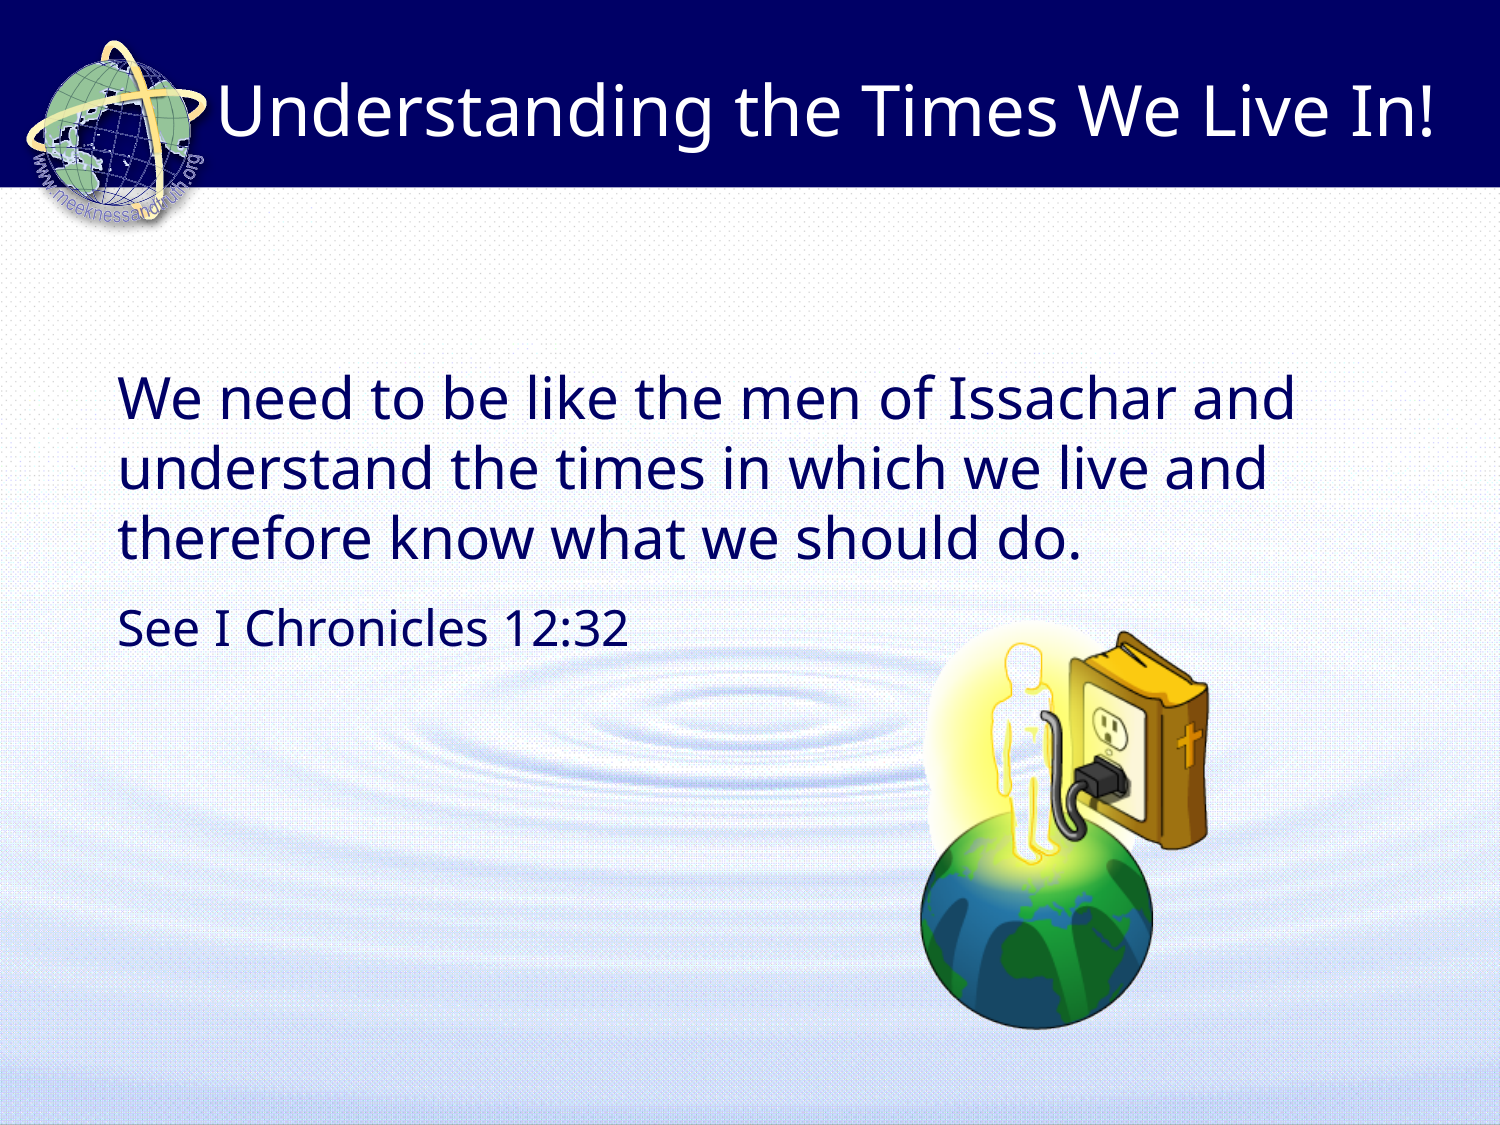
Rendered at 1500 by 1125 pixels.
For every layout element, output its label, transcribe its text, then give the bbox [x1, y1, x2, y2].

list We need to be like the men of Issachar and understand the times in which we live and therefore know what we should do. See I Chronicles 12:32 [102, 353, 1384, 849]
picture [0, 37, 1500, 1125]
title Understanding the Times We Live In! [195, 27, 1458, 190]
